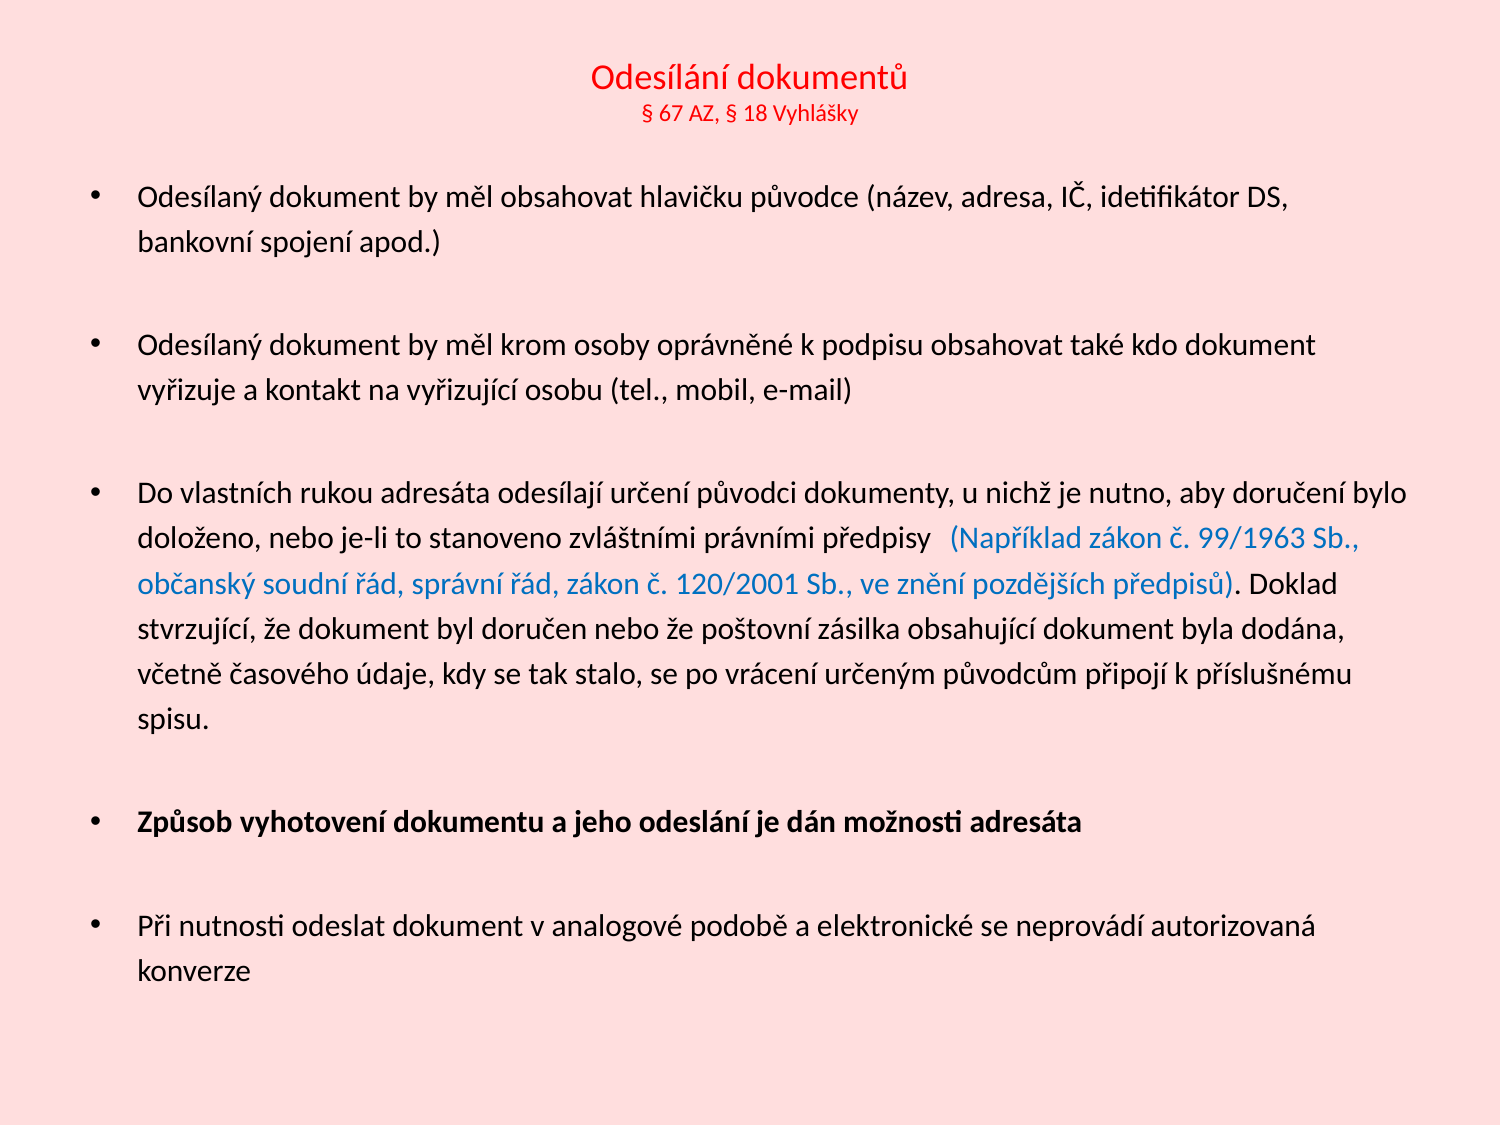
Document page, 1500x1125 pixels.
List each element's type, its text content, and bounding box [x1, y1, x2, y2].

list Odesílaný dokument by měl obsahovat hlavičku původce (název, adresa, IČ, idetifikátor DS, bankovní spojení apod.) Odesílaný dokument by měl krom osoby oprávněné k podpisu obsahovat také kdo dokument vyřizuje a kontakt na vyřizující osobu (tel., mobil, e-mail) Do vlastních rukou adresáta odesílají určení původci dokumenty, u nichž je nutno, aby doručení bylo doloženo, nebo je-li to stanoveno zvláštními právními předpisy (Například zákon č. 99/1963 Sb., občanský soudní řád, správní řád, zákon č. 120/2001 Sb., ve znění pozdějších předpisů). Doklad stvrzující, že dokument byl doručen nebo že poštovní zásilka obsahující dokument byla dodána, včetně časového údaje, kdy se tak stalo, se po vrácení určeným původcům připojí k příslušnému spisu. Způsob vyhotovení dokumentu a jeho odeslání je dán možnosti adresáta Při nutnosti odeslat dokument v analogové podobě a elektronické se neprovádí autorizovaná konverze [75, 160, 1425, 1005]
title Odesílání dokumentů § 67 AZ, § 18 Vyhlášky [75, 45, 1425, 160]
